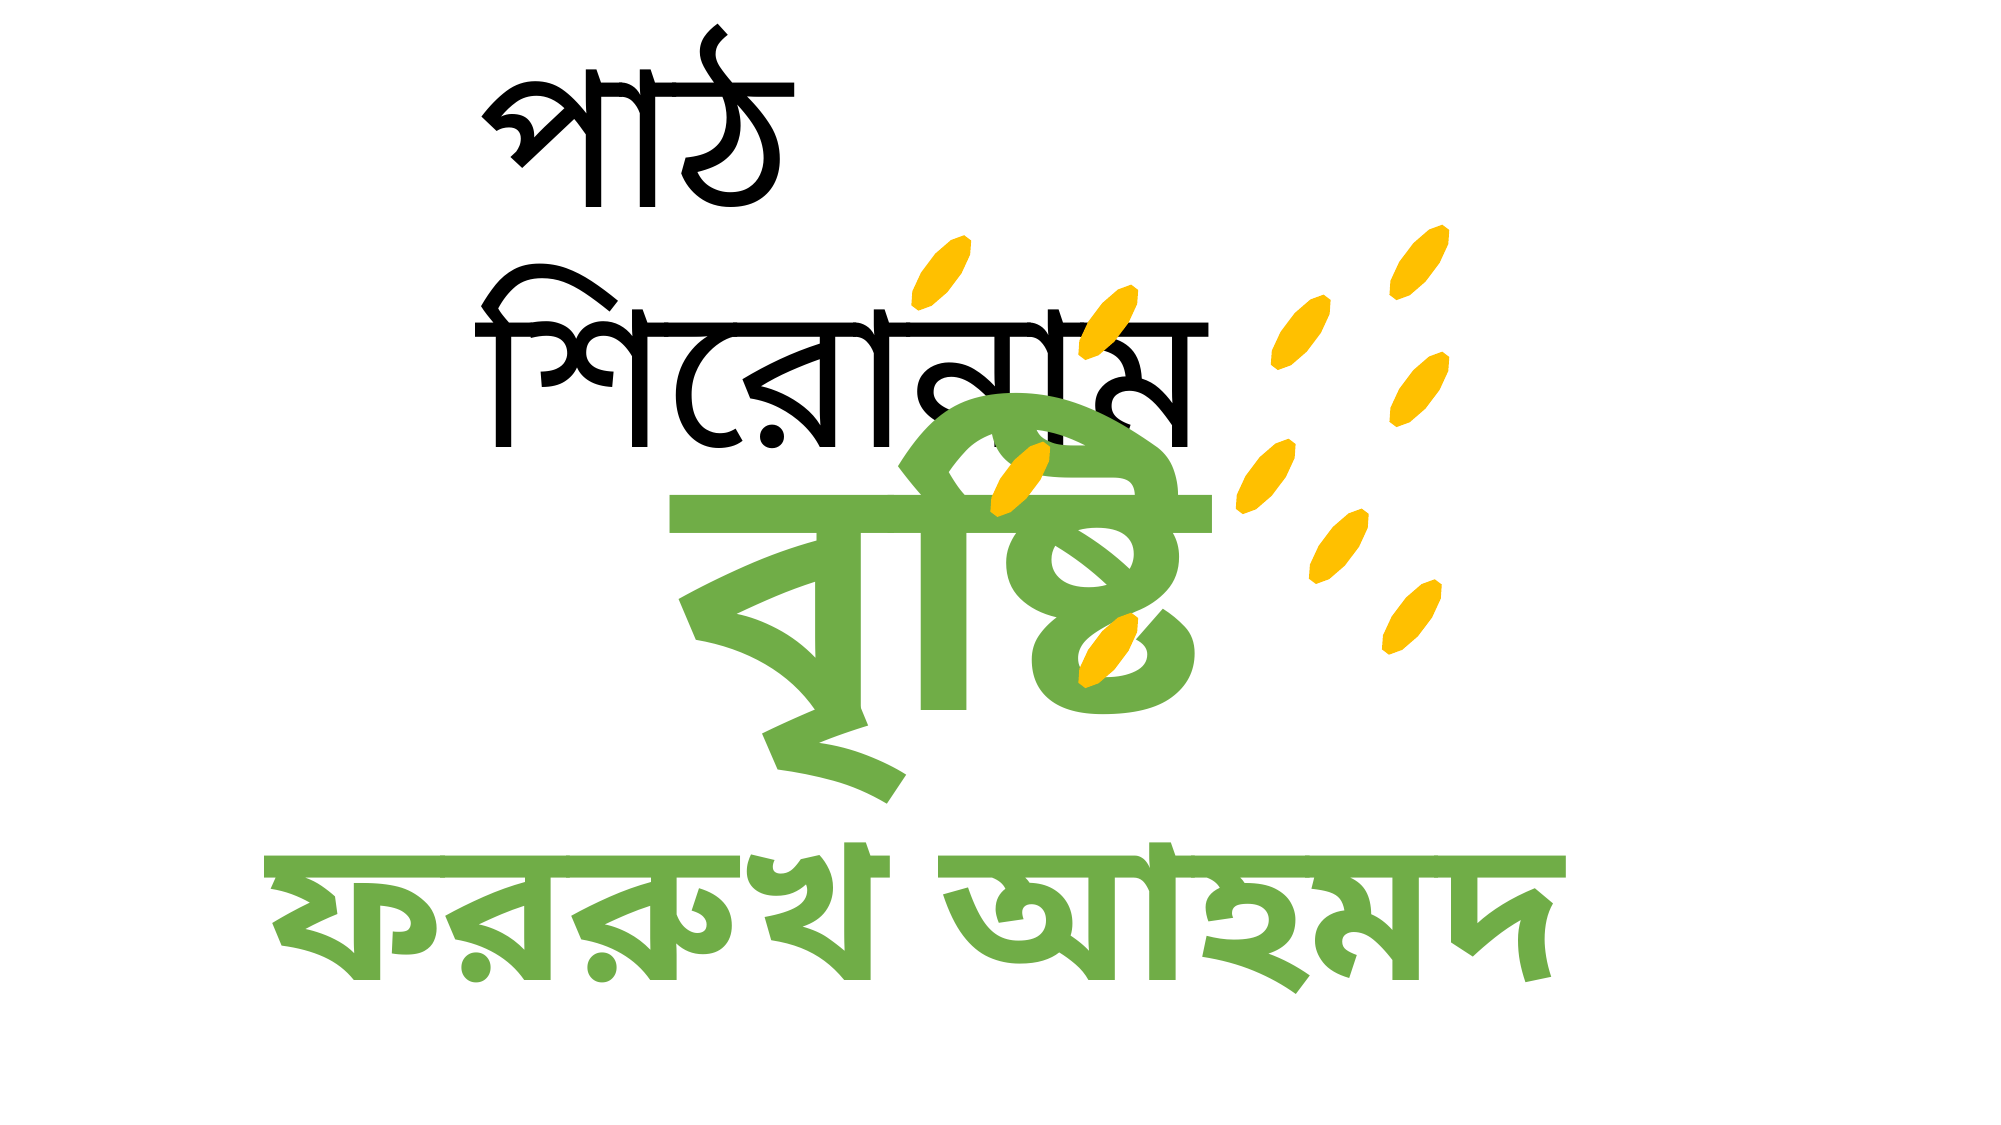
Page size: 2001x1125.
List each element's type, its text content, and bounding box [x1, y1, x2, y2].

text_box [1388, 350, 1451, 429]
text_box বৃষ্টি ফররুখ আহমদ [152, 357, 1731, 1028]
text_box [1269, 293, 1332, 372]
text_box [1388, 223, 1451, 302]
text_box [1234, 437, 1297, 516]
text_box [910, 234, 973, 312]
text_box পাঠ শিরোনাম [463, 0, 1420, 357]
text_box [1077, 283, 1140, 362]
text_box [989, 440, 1052, 519]
text_box [1307, 507, 1370, 586]
text_box [1380, 578, 1443, 656]
text_box [1077, 611, 1140, 690]
